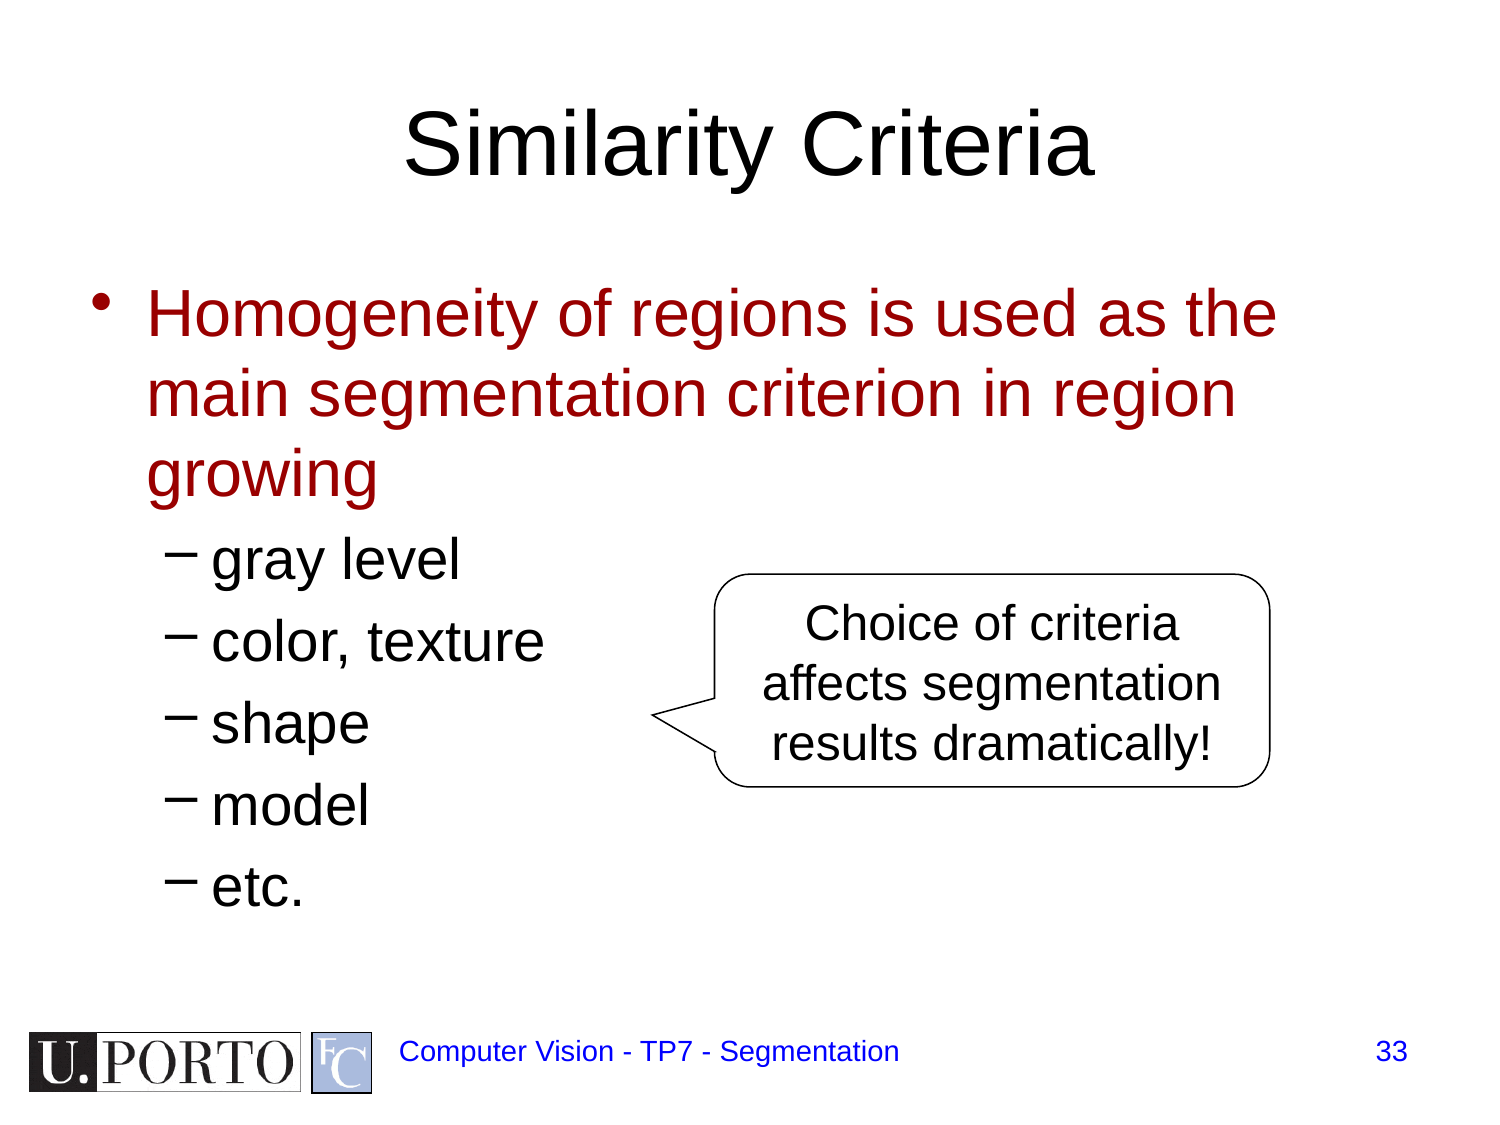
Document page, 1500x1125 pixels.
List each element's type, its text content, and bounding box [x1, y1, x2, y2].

title Similarity Criteria [75, 45, 1425, 233]
picture [29, 1032, 301, 1092]
slide_number 33 [1316, 1024, 1424, 1103]
list Homogeneity of regions is used as the main segmentation criterion in region growing gray level color, texture shape model etc. [75, 262, 1425, 1005]
text_box Choice of criteria affects segmentation results dramatically! [652, 574, 1270, 787]
picture [313, 1033, 371, 1092]
footer Computer Vision - TP7 - Segmentation [383, 1024, 1306, 1103]
